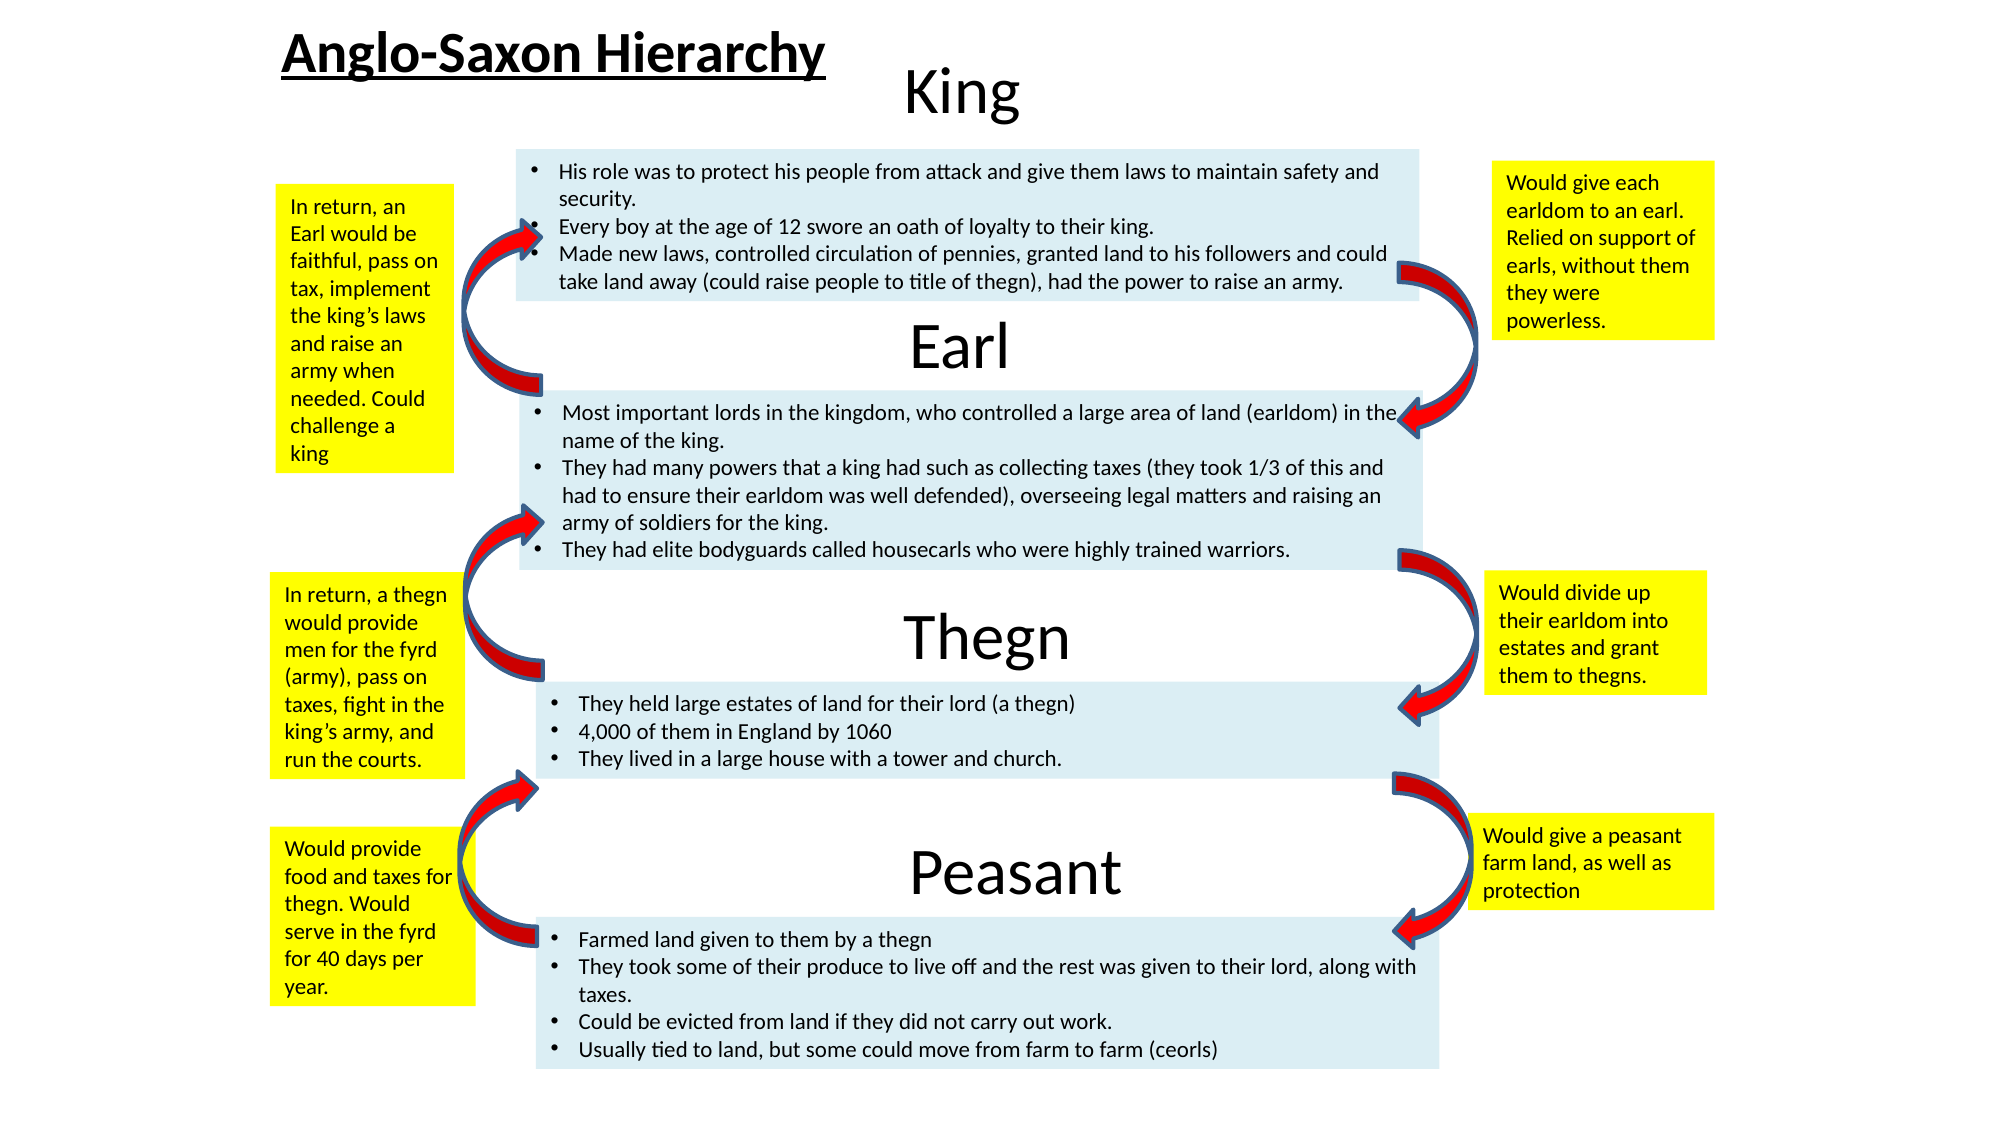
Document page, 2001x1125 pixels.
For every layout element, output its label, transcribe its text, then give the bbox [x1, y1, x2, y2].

text_box [461, 218, 544, 397]
text_box Thegn [889, 585, 1087, 681]
text_box Anglo-Saxon Hierarchy [266, 6, 887, 92]
text_box Would divide up their earldom into estates and grant them to thegns. [1484, 570, 1708, 695]
text_box His role was to protect his people from attack and give them laws to maintain safety and security. Every boy at the age of 12 swore an oath of loyalty to their king. Made new laws, controlled circulation of pennies, granted land to his followers and could take land away (could raise people to title of thegn), had the power to raise an army. [515, 149, 1420, 302]
text_box [1396, 260, 1479, 440]
text_box Would give each earldom to an earl. Relied on support of earls, without them they were powerless. [1491, 160, 1715, 341]
text_box They held large estates of land for their lord (a thegn) 4,000 of them in England by 1060 They lived in a large house with a tower and church. [535, 681, 1440, 779]
text_box King [889, 39, 1036, 135]
text_box Farmed land given to them by a thegn They took some of their produce to live off and the rest was given to their lord, along with taxes. Could be evicted from land if they did not carry out work. Usually tied to land, but some could move from farm to farm (ceorls) [535, 916, 1440, 1069]
text_box [462, 503, 545, 683]
text_box Most important lords in the kingdom, who controlled a large area of land (earldom) in the name of the king. They had many powers that a king had such as collecting taxes (they took 1/3 of this and had to ensure their earldom was well defended), overseeing legal matters and raising an army of soldiers for the king. They had elite bodyguards called housecarls who were highly trained warriors. [519, 390, 1423, 570]
text_box [1397, 548, 1480, 727]
text_box Earl [894, 294, 1027, 390]
text_box Would provide food and taxes for thegn. Would serve in the fyrd for 40 days per year. [269, 826, 476, 1007]
text_box Would give a peasant farm land, as well as protection [1468, 812, 1715, 911]
text_box Peasant [894, 820, 1138, 916]
text_box In return, a thegn would provide men for the fyrd (army), pass on taxes, fight in the king’s army, and run the courts. [269, 572, 466, 780]
text_box [457, 769, 540, 949]
text_box In return, an Earl would be faithful, pass on tax, implement the king’s laws and raise an army when needed. Could challenge a king [275, 183, 454, 474]
text_box [1391, 771, 1474, 951]
